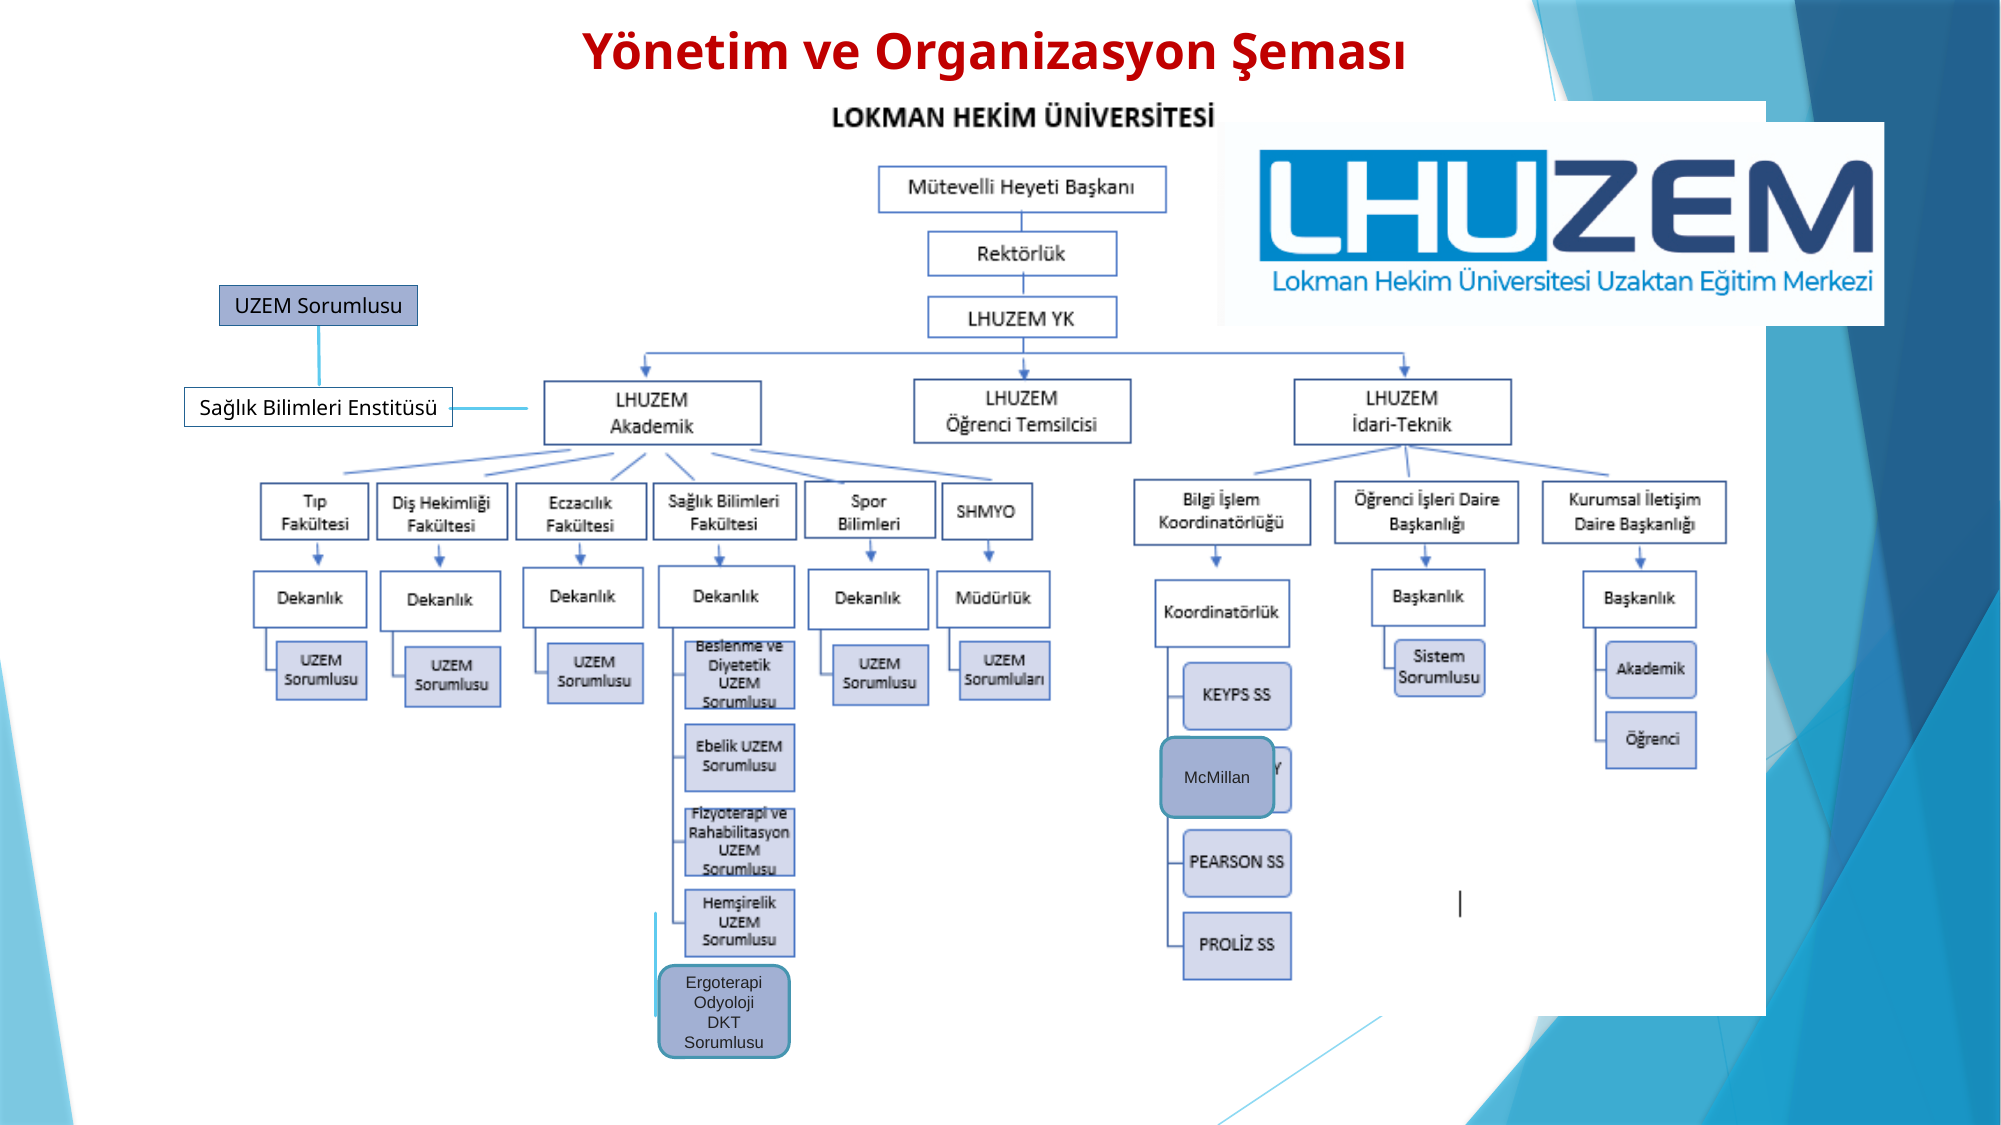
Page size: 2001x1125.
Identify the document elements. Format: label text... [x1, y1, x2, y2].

text_box Ergoterapi Odyoloji DKT Sorumlusu [657, 1024, 791, 1060]
text_box UZEM Sorumlusu [219, 285, 229, 326]
picture [234, 100, 1885, 1017]
text_box Sağlık Bilimleri Enstitüsü [184, 387, 229, 427]
text_box Yönetim ve Organizasyon Şeması [567, 12, 1423, 88]
